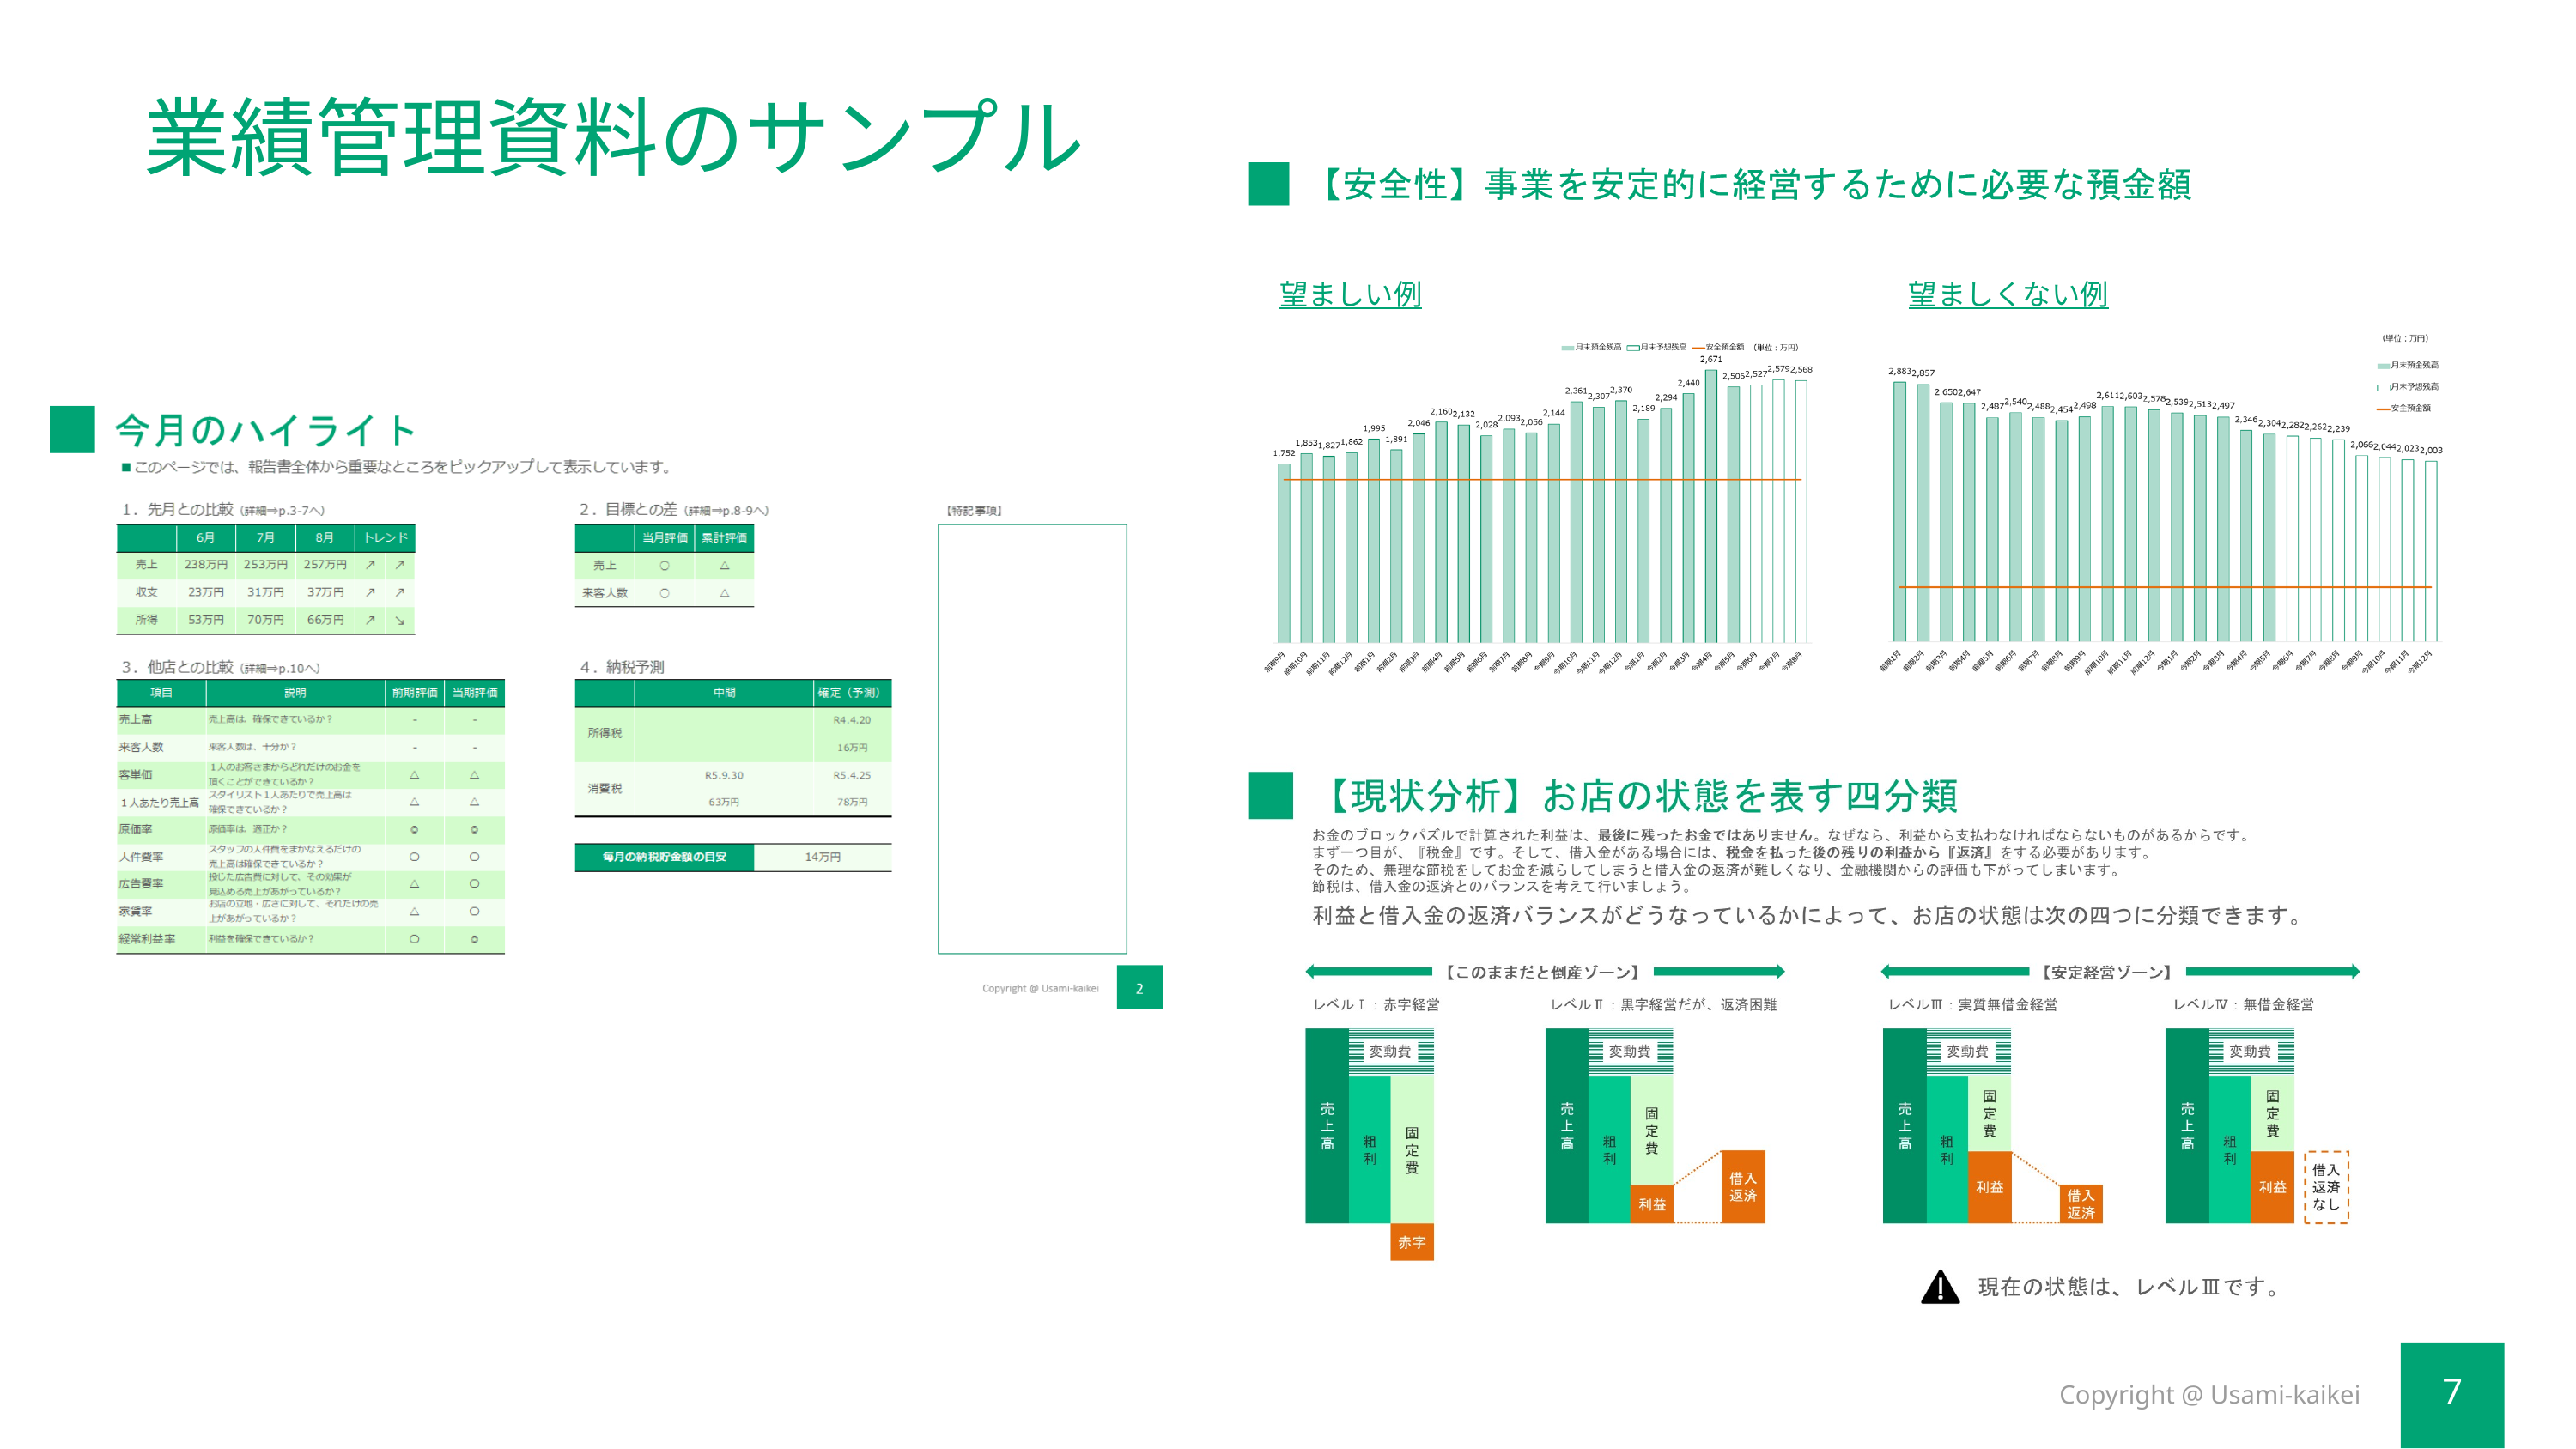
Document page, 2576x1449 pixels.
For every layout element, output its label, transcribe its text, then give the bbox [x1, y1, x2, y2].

footer Copyright @ Usami-kaikei [1504, 1355, 2374, 1433]
text_box 望ましい例 [1267, 270, 1436, 318]
picture [1863, 314, 2453, 693]
title 業績管理資料のサンプル [131, 66, 2482, 219]
picture [50, 369, 1192, 1009]
picture [1248, 734, 2390, 1313]
picture [1248, 147, 2293, 209]
picture [1233, 330, 1822, 693]
slide_number 7 [2400, 1355, 2505, 1433]
text_box 望ましくない例 [1896, 270, 2122, 314]
